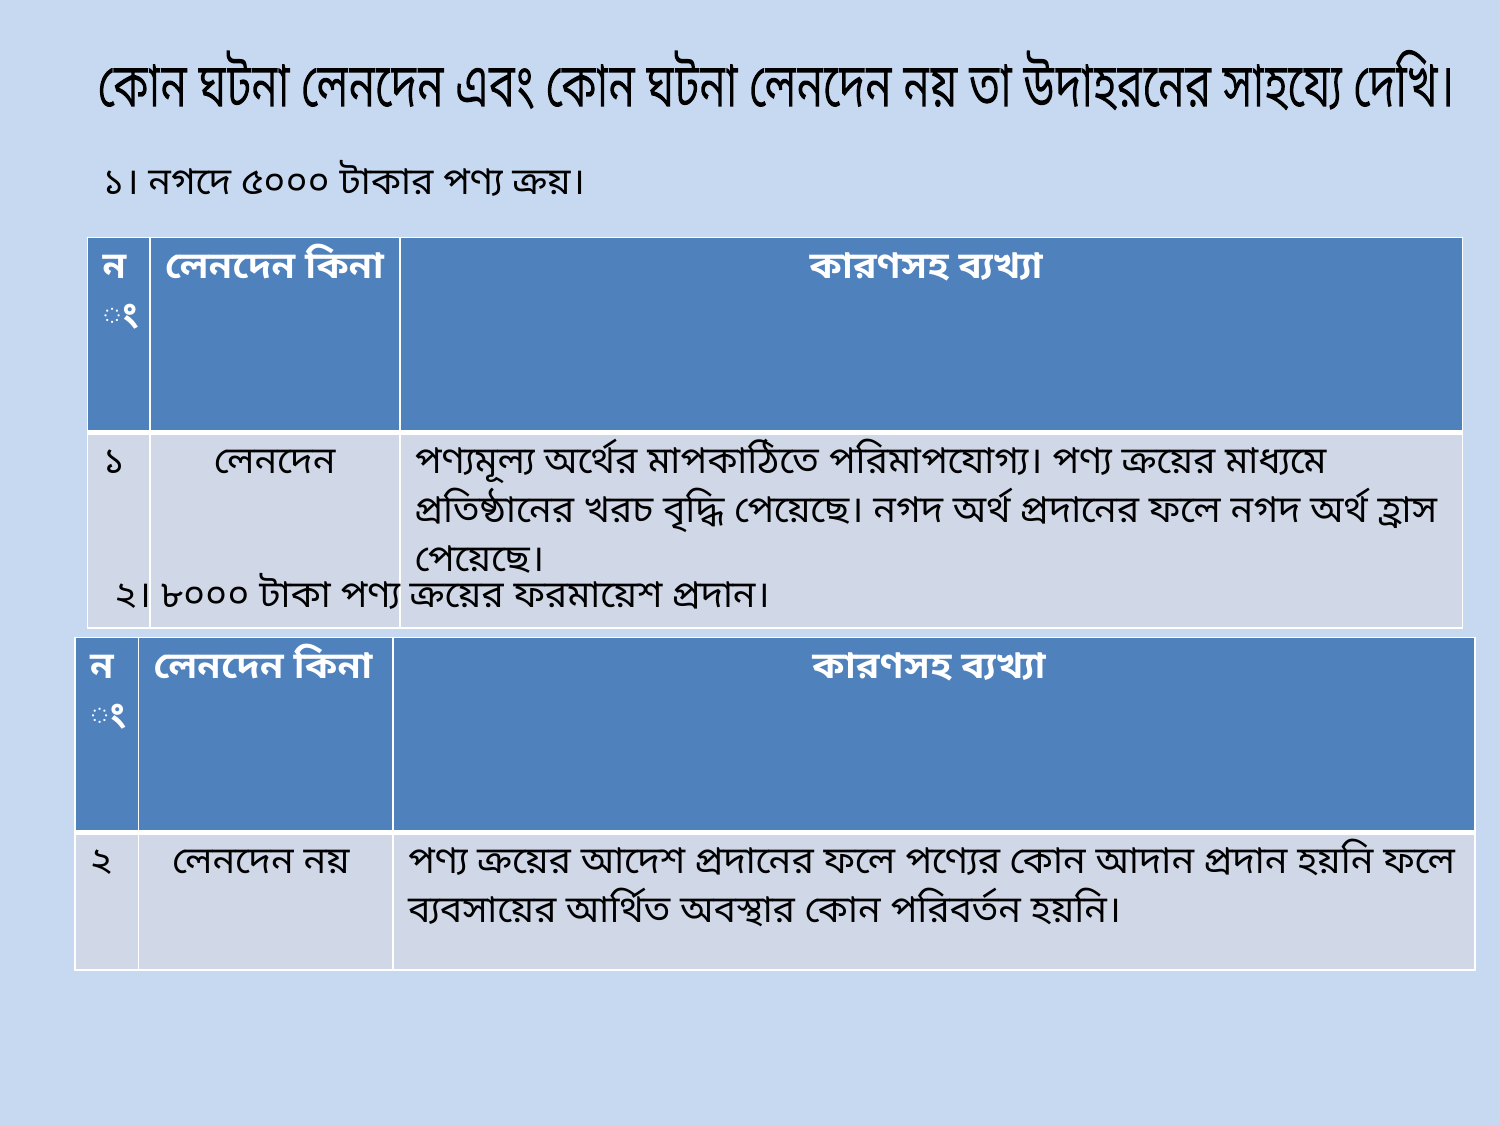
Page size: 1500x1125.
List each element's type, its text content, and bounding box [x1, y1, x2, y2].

table_cell লেনদেন [151, 435, 399, 562]
text_box ১। নগদে ৫০০০ টাকার পণ্য ক্রয়। [87, 149, 1063, 237]
table_header লেনদেন কিনা [139, 638, 392, 830]
table_header কারণসহ ব্যখ্যা [401, 238, 1462, 430]
table_header কারণসহ ব্যখ্যা [394, 638, 1474, 830]
table_header লেনদেন কিনা [151, 238, 399, 430]
table_cell ১ [88, 435, 149, 627]
table_header নং [76, 638, 138, 830]
table_cell পণ্য ক্রয়ের আদেশ প্রদানের ফলে পণ্যের কোন আদান প্রদান হয়নি ফলে ব্যবসায়ের আর্থিত অবস্থার কোন পরিবর্তন হয়নি। [394, 835, 1474, 969]
table_cell পণ্যমূল্য অর্থের মাপকাঠিতে পরিমাপযোগ্য। পণ্য ক্রয়ের মাধ্যমে প্রতিষ্ঠানের খরচ বৃদ্ধি পেয়েছে। নগদ অর্থ প্রদানের ফলে নগদ অর্থ হ্রাস পেয়েছে। [401, 435, 1462, 627]
table_cell লেনদেন নয় [139, 835, 392, 969]
table_header নং [88, 238, 149, 430]
table_cell ২ [76, 835, 138, 969]
text_box ২। ৮০০০ টাকা পণ্য ক্রয়ের ফরমায়েশ প্রদান। [99, 562, 1075, 637]
